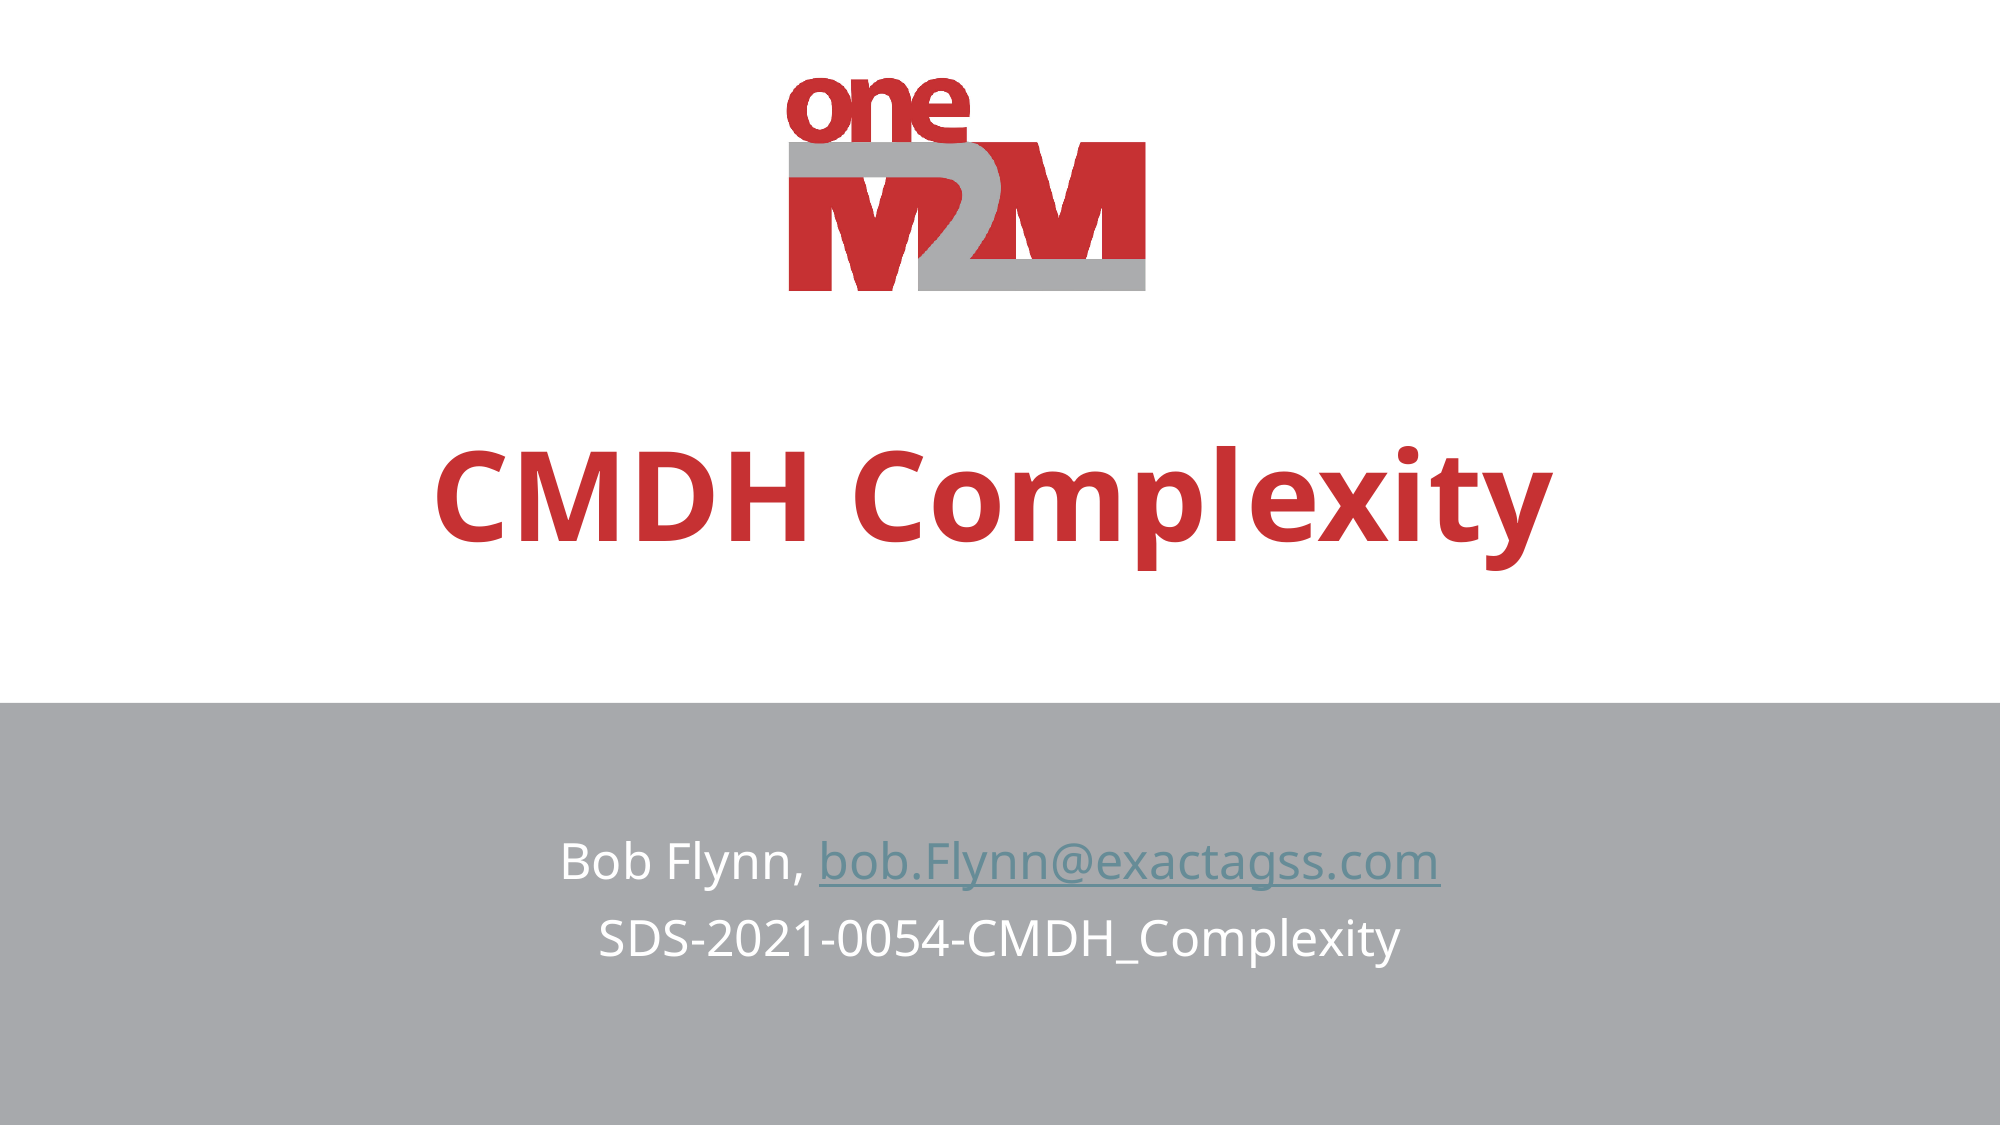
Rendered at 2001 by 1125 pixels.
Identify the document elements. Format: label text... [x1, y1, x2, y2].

subtitle Bob Flynn, bob.Flynn@exactagss.com SDS-2021-0054-CMDH_Complexity [249, 823, 1750, 1096]
picture [742, 31, 1190, 184]
title CMDH Complexity [65, 184, 1919, 576]
